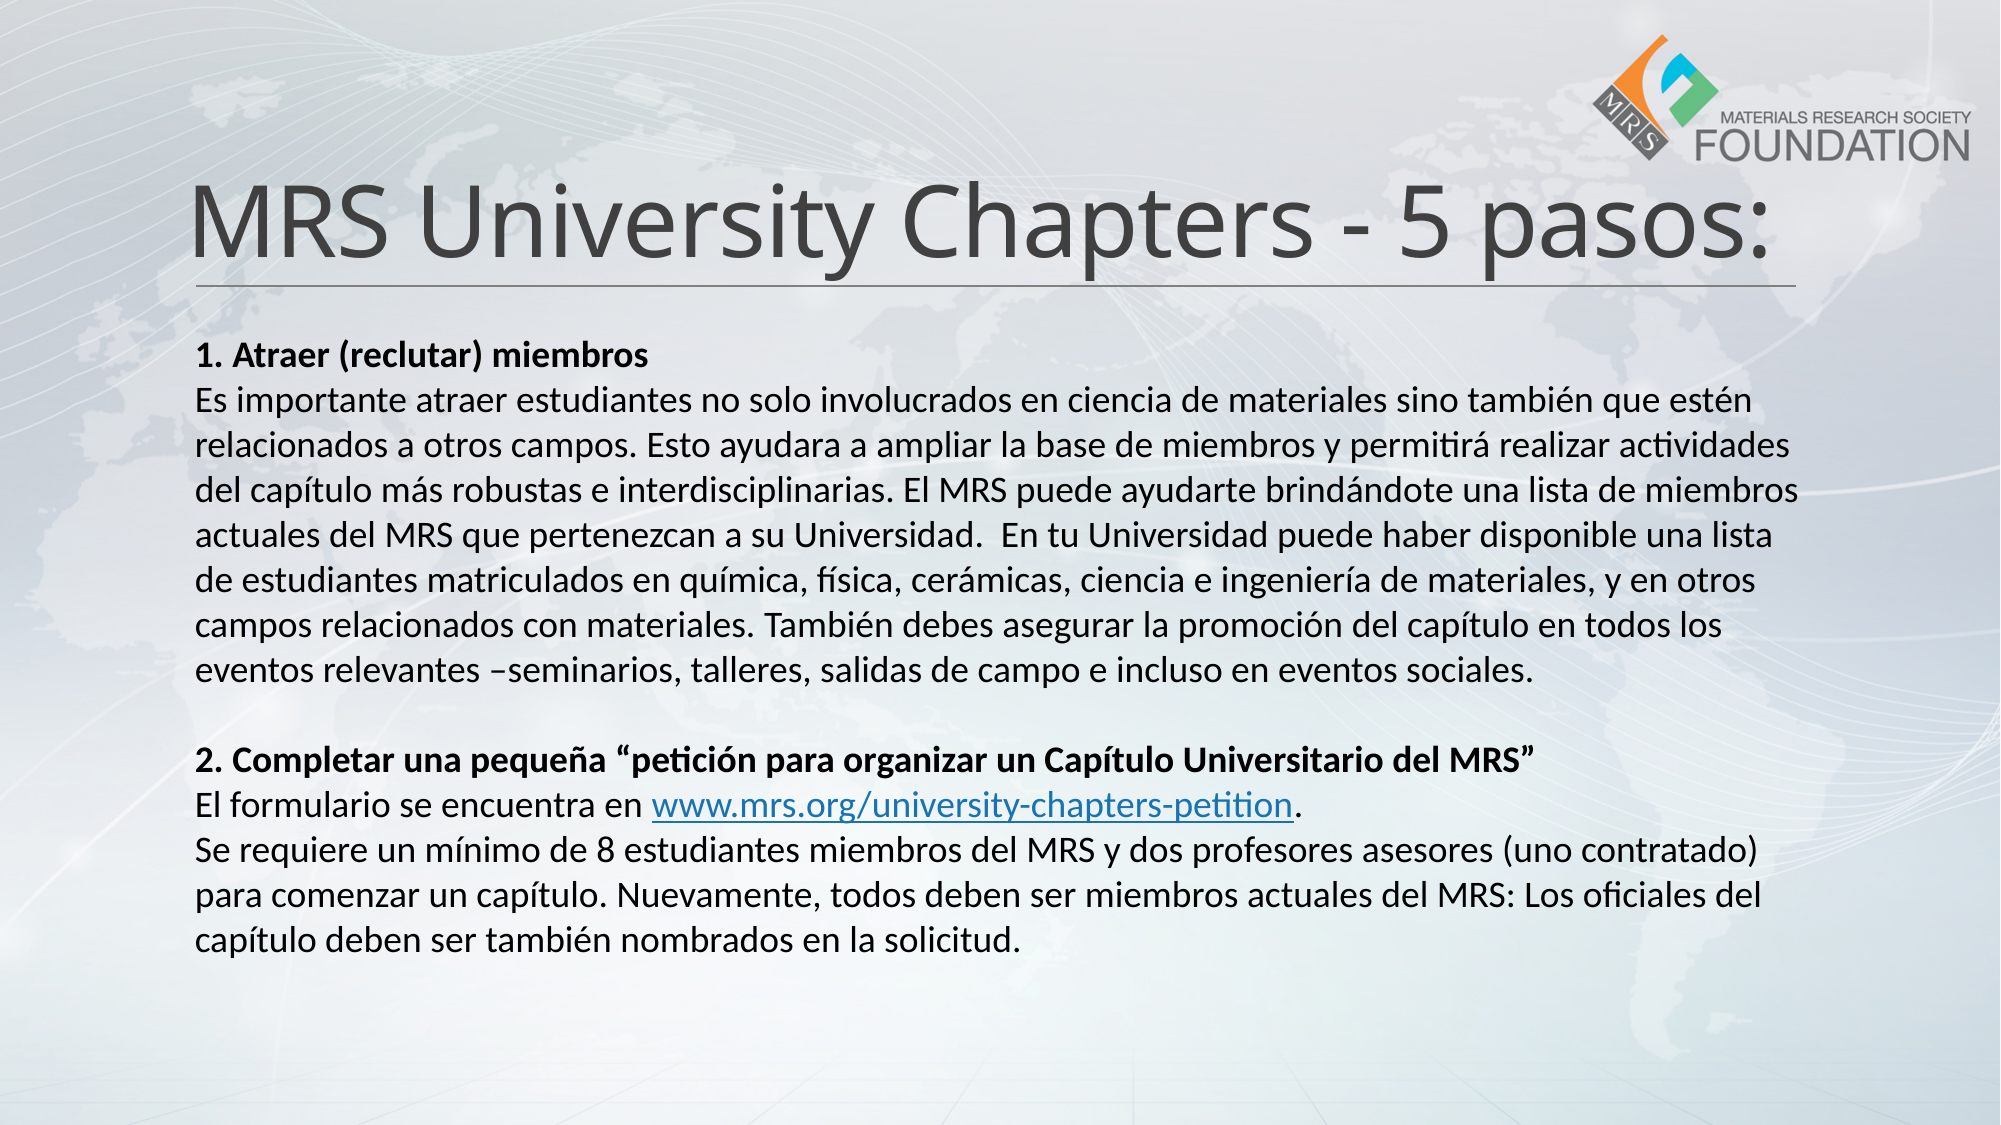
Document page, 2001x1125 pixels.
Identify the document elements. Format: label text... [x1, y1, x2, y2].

text_box 1. Atraer (reclutar) miembros Es importante atraer estudiantes no solo involucrados en ciencia de materiales sino también que estén relacionados a otros campos. Esto ayudara a ampliar la base de miembros y permitirá realizar actividades del capítulo más robustas e interdisciplinarias. El MRS puede ayudarte brindándote una lista de miembros actuales del MRS que pertenezcan a su Universidad. En tu Universidad puede haber disponible una lista de estudiantes matriculados en química, física, cerámicas, ciencia e ingeniería de materiales, y en otros campos relacionados con materiales. También debes asegurar la promoción del capítulo en todos los eventos relevantes –seminarios, talleres, salidas de campo e incluso en eventos sociales. 2. Completar una pequeña “petición para organizar un Capítulo Universitario del MRS” El formulario se encuentra en www.mrs.org/university-chapters-petition. Se requiere un mínimo de 8 estudiantes miembros del MRS y dos profesores asesores (uno contratado) para comenzar un capítulo. Nuevamente, todos deben ser miembros actuales del MRS: Los oficiales del capítulo deben ser también nombrados en la solicitud. [179, 322, 1830, 968]
picture [0, 0, 2001, 1125]
title MRS University Chapters - 5 pasos: [171, 47, 1821, 285]
